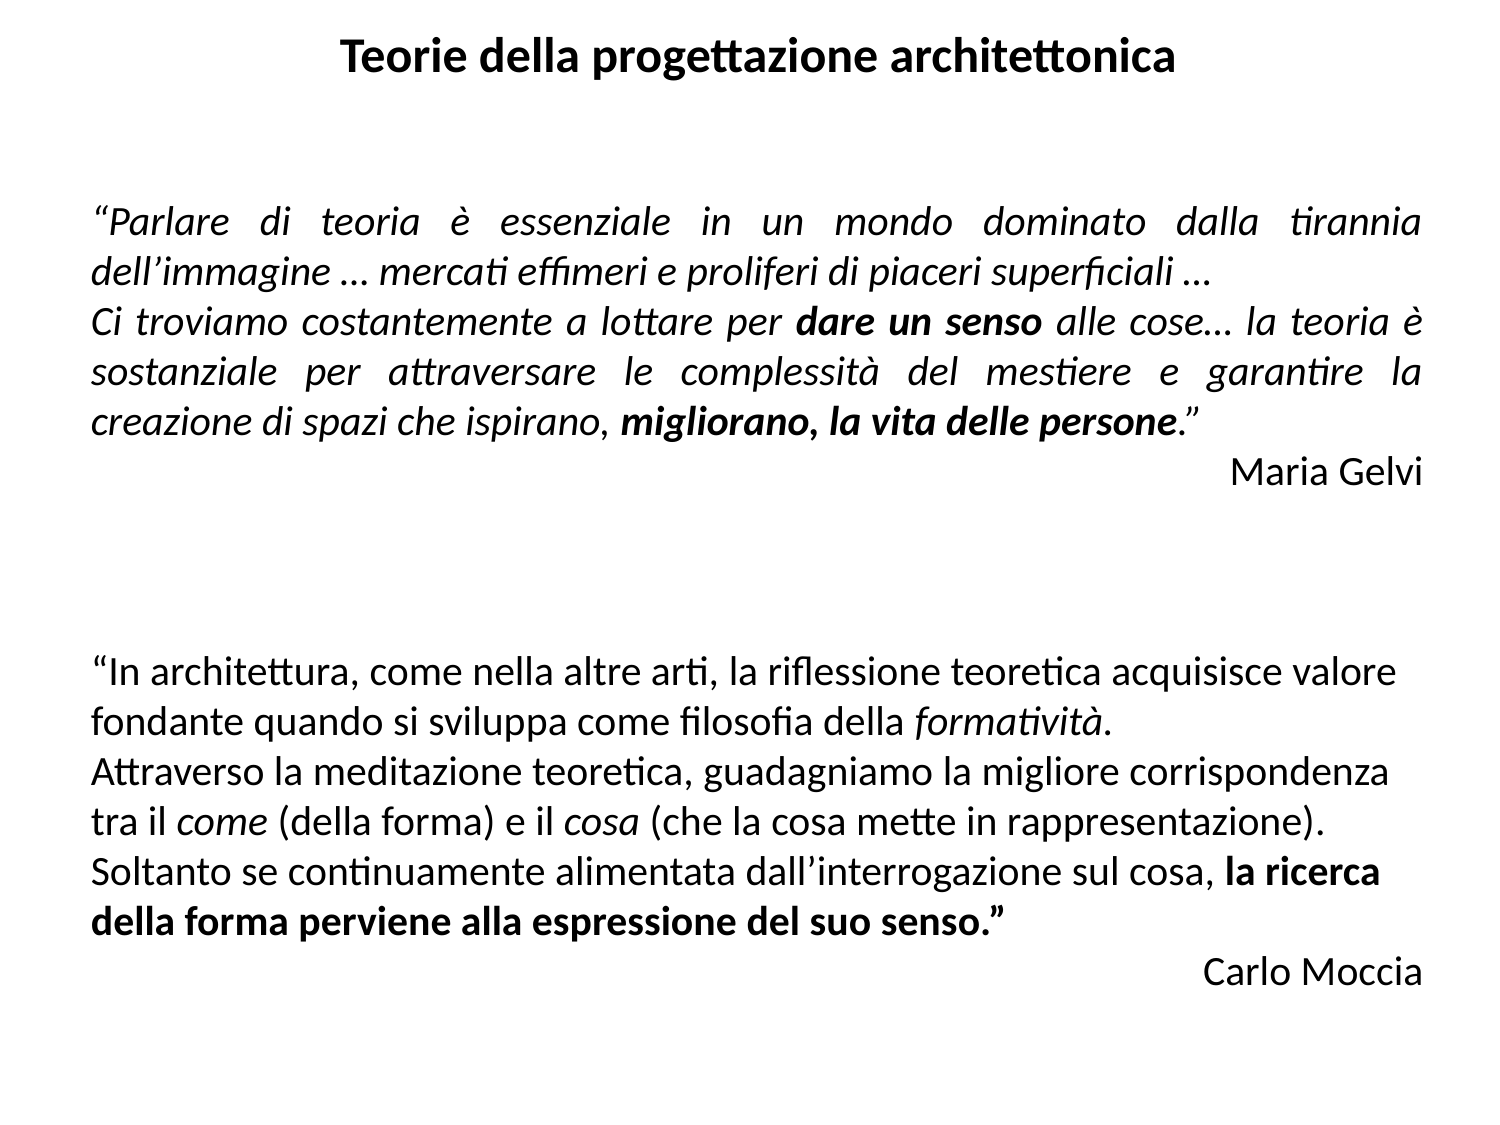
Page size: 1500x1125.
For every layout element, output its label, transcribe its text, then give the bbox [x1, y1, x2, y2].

text_box Teorie della progettazione architettonica [325, 14, 1192, 90]
text_box “Parlare di teoria è essenziale in un mondo dominato dalla tirannia dell’immagine … mercati effimeri e proliferi di piaceri superficiali … Ci troviamo costantemente a lottare per dare un senso alle cose… la teoria è sostanziale per attraversare le complessità del mestiere e garantire la creazione di spazi che ispirano, migliorano, la vita delle persone.” Maria Gelvi “In architettura, come nella altre arti, la riflessione teoretica acquisisce valore fondante quando si sviluppa come filosofia della formatività. Attraverso la meditazione teoretica, guadagniamo la migliore corrispondenza tra il come (della forma) e il cosa (che la cosa mette in rappresentazione). Soltanto se continuamente alimentata dall’interrogazione sul cosa, la ricerca della forma perviene alla espressione del suo senso.” Carlo Moccia [76, 136, 1439, 1052]
